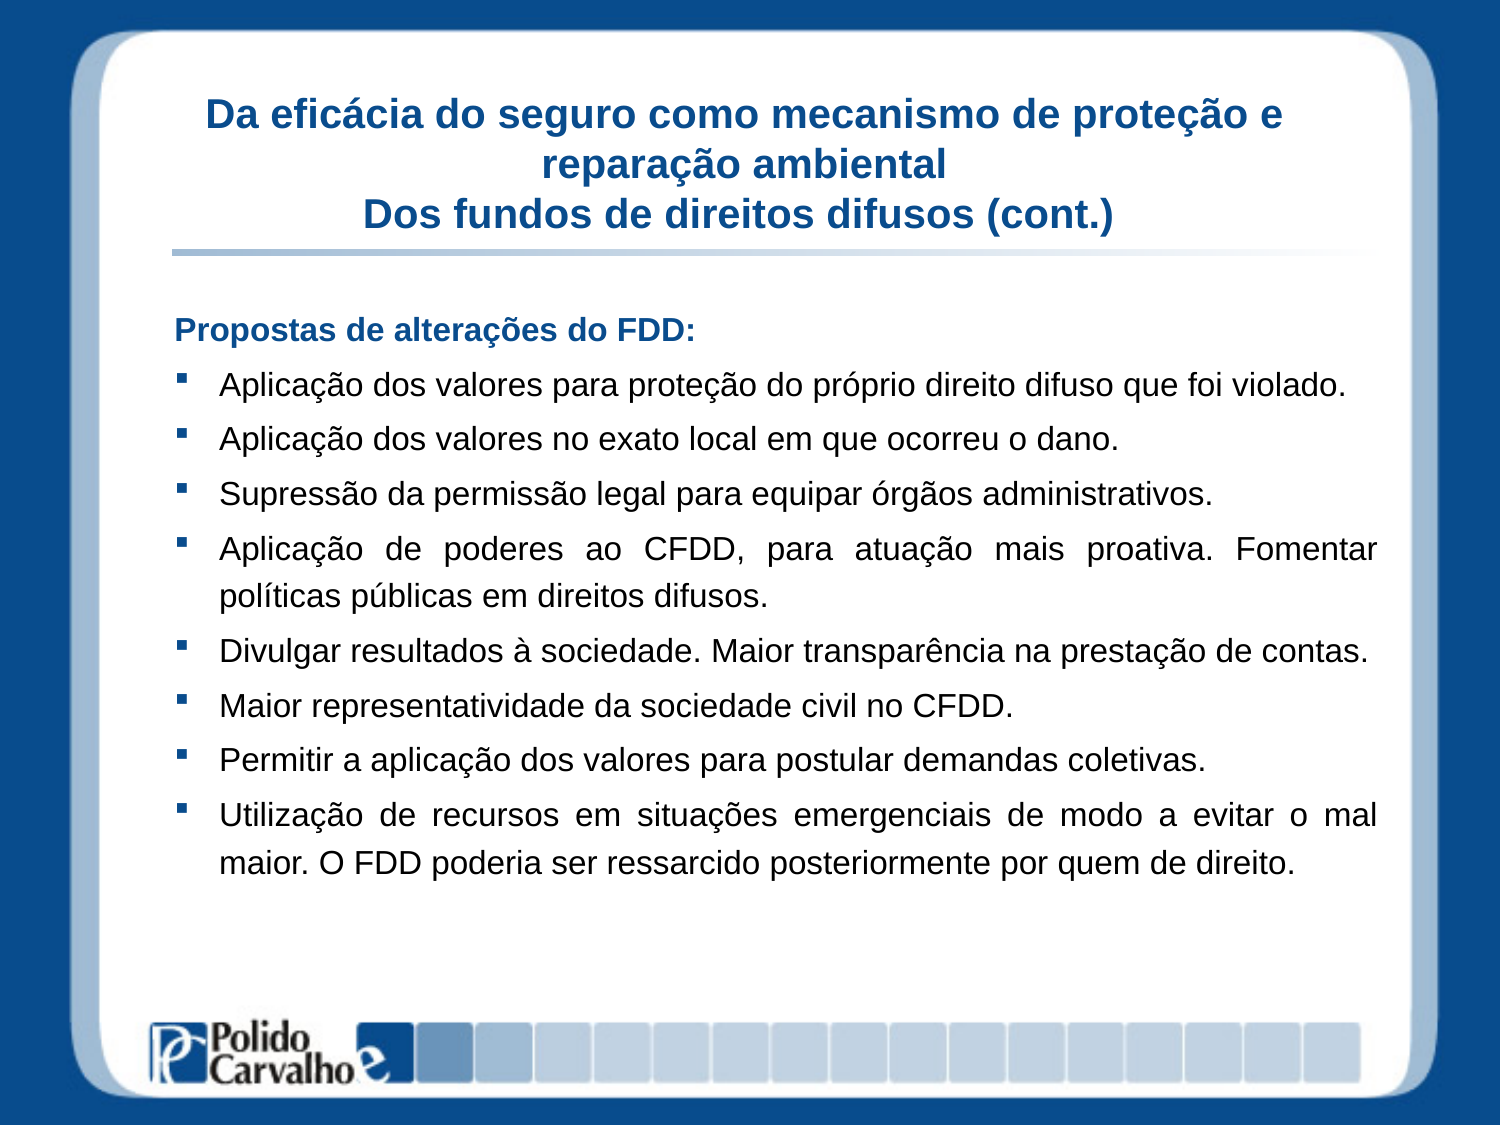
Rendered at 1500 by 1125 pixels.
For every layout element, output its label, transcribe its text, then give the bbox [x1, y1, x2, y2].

list Propostas de alterações do FDD: Aplicação dos valores para proteção do próprio direito difuso que foi violado. Aplicação dos valores no exato local em que ocorreu o dano. Supressão da permissão legal para equipar órgãos administrativos. Aplicação de poderes ao CFDD, para atuação mais proativa. Fomentar políticas públicas em direitos difusos. Divulgar resultados à sociedade. Maior transparência na prestação de contas. Maior representatividade da sociedade civil no CFDD. Permitir a aplicação dos valores para postular demandas coletivas. Utilização de recursos em situações emergenciais de modo a evitar o mal maior. O FDD poderia ser ressarcido posteriormente por quem de direito. [159, 292, 1395, 950]
picture [0, 0, 1500, 1125]
title Da eficácia do seguro como mecanismo de proteção e reparação ambiental Dos fundos de direitos difusos (cont.) [149, 67, 1339, 256]
